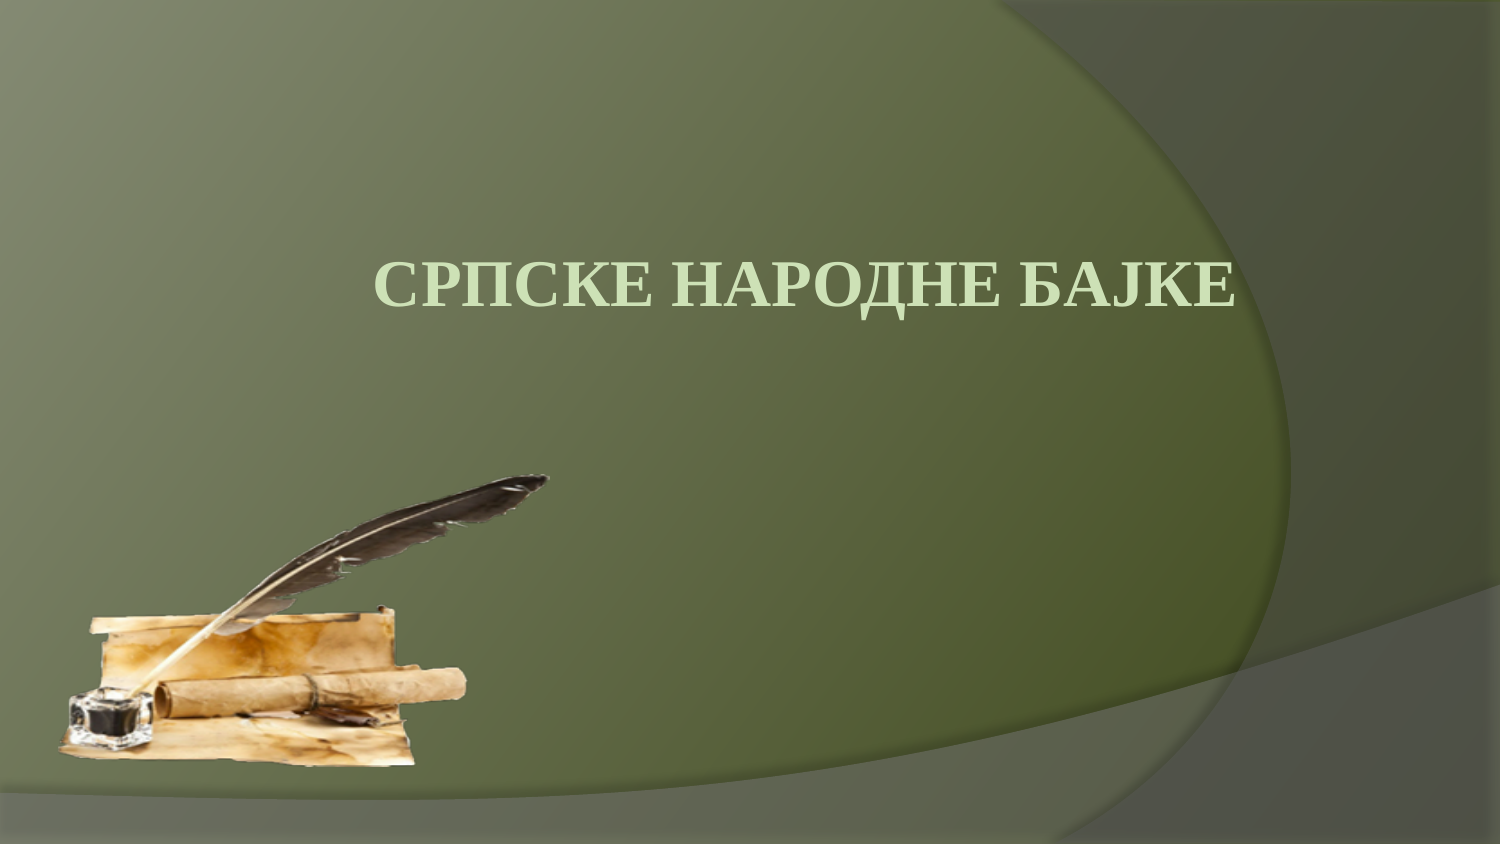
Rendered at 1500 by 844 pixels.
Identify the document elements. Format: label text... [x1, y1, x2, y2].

picture [58, 474, 550, 767]
title Српске народне бајке [183, 232, 1246, 516]
